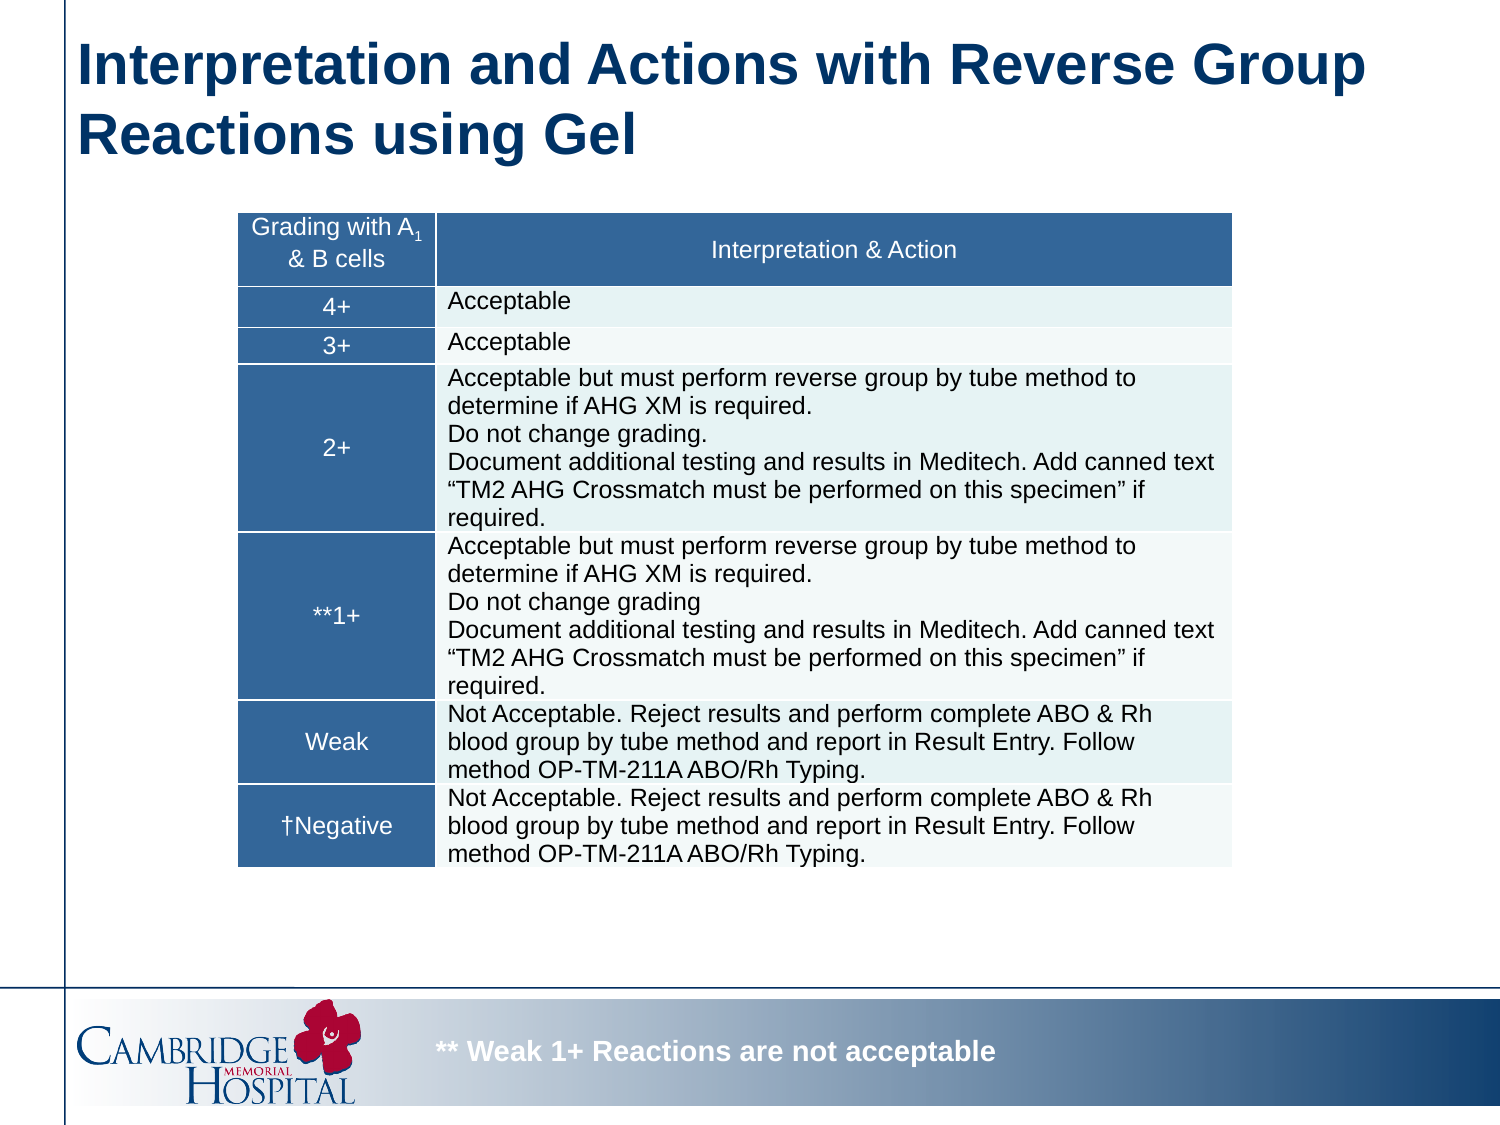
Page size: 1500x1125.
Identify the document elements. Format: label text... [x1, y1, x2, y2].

table_cell Acceptable [437, 328, 1232, 363]
table_header Grading with A1 & B cells [238, 213, 435, 286]
table_cell Acceptable [437, 287, 1232, 327]
picture [77, 999, 361, 1104]
table_header Interpretation & Action [437, 213, 1232, 286]
table_cell †Negative [238, 785, 435, 867]
table_cell Acceptable but must perform reverse group by tube method to determine if AHG XM is required. Do not change grading Document additional testing and results in Meditech. Add canned text “TM2 AHG Crossmatch must be performed on this specimen” if required. [437, 533, 1232, 699]
table_cell Acceptable but must perform reverse group by tube method to determine if AHG XM is required. Do not change grading. Document additional testing and results in Meditech. Add canned text “TM2 AHG Crossmatch must be performed on this specimen” if required. [437, 365, 1232, 531]
text_box ** Weak 1+ Reactions are not acceptable [420, 1024, 1012, 1075]
table_cell Weak [238, 701, 435, 783]
table_cell 3+ [238, 328, 435, 363]
table_cell Not Acceptable. Reject results and perform complete ABO & Rh blood group by tube method and report in Result Entry. Follow method OP-TM-211A ABO/Rh Typing. [437, 701, 1232, 783]
table_cell 4+ [238, 287, 435, 327]
table_cell 2+ [238, 365, 435, 531]
title Interpretation and Actions with Reverse Group Reactions using Gel [62, 37, 1413, 226]
table_cell **1+ [238, 533, 435, 699]
table_cell Not Acceptable. Reject results and perform complete ABO & Rh blood group by tube method and report in Result Entry. Follow method OP-TM-211A ABO/Rh Typing. [437, 785, 1232, 867]
